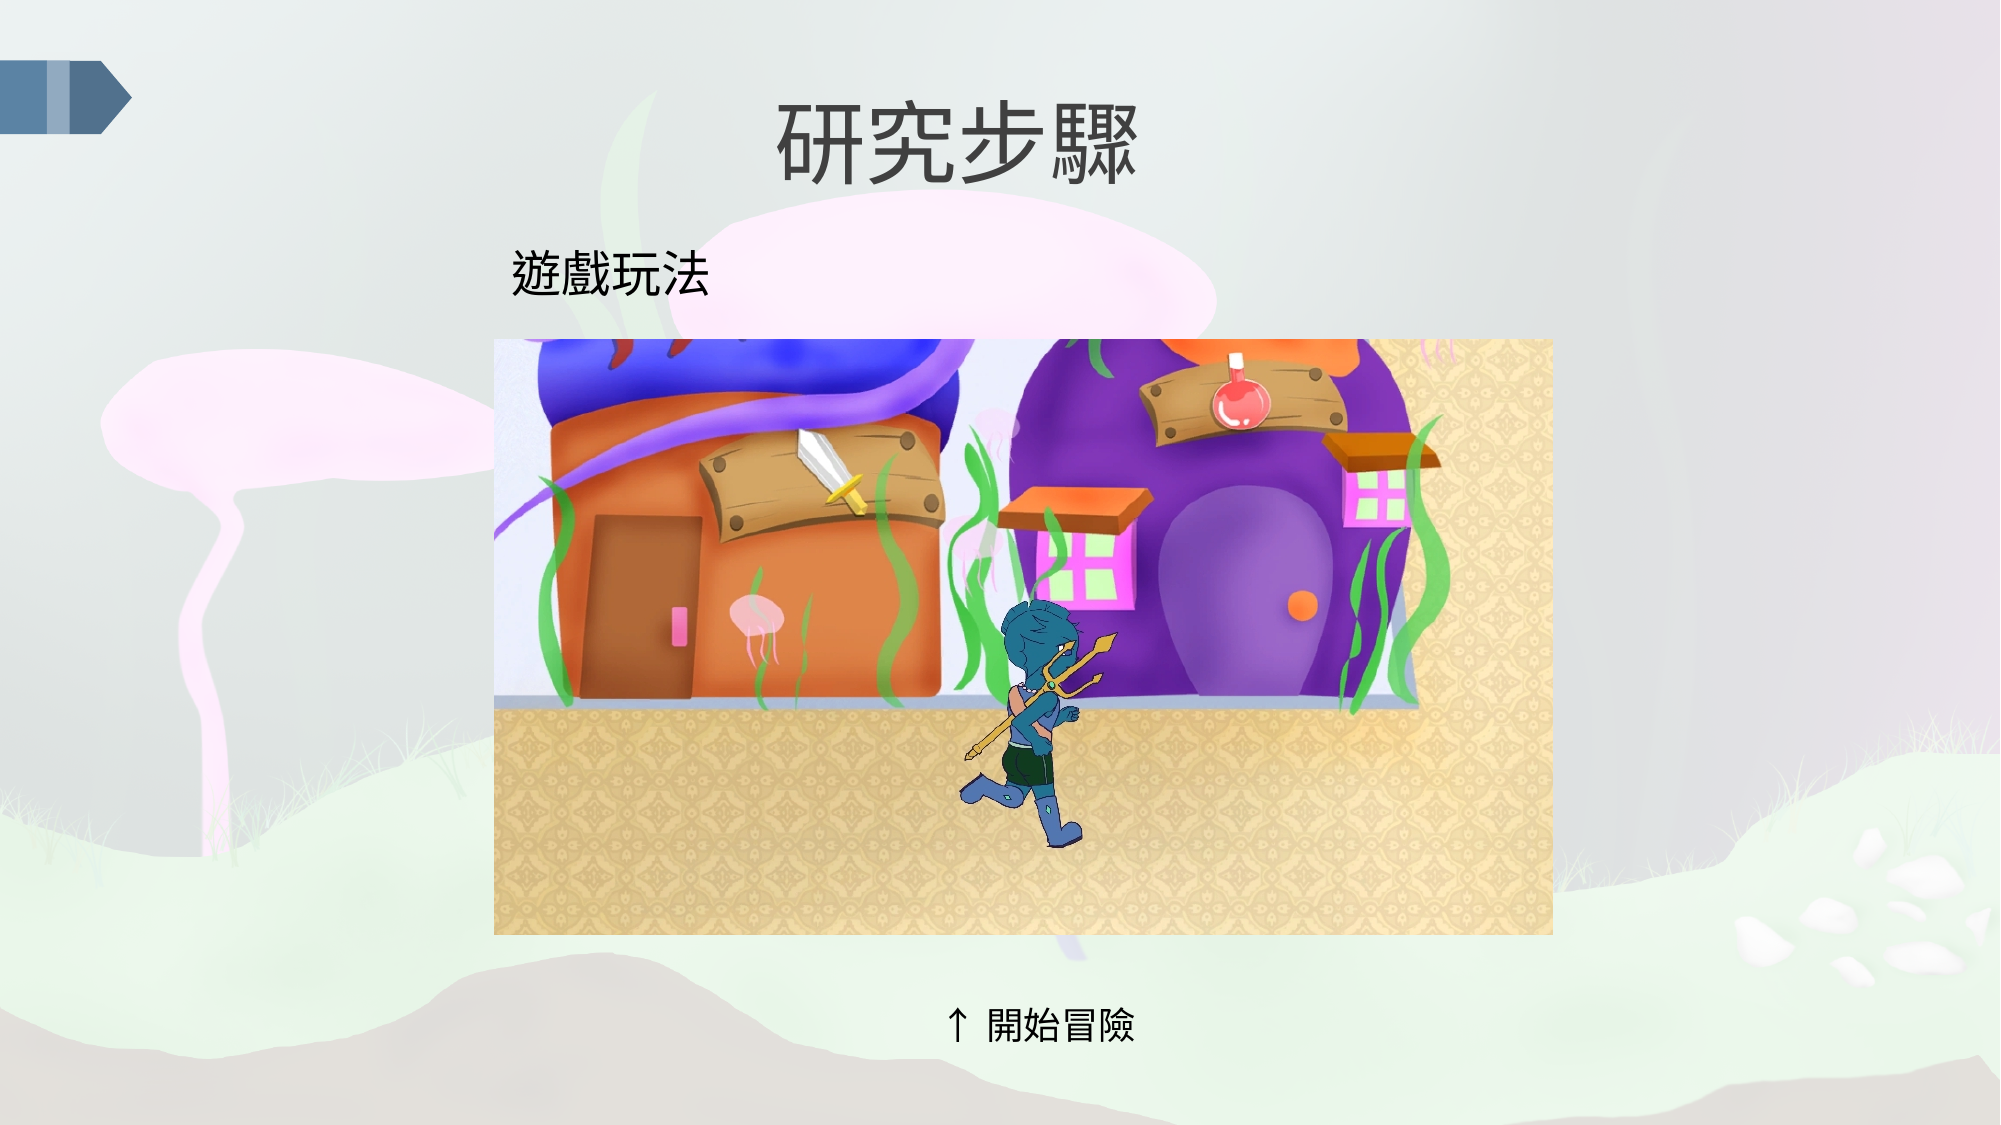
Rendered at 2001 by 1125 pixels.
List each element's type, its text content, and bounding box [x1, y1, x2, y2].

text_box 研究步驟 [759, 45, 1157, 204]
text_box 遊戲玩法 [496, 235, 775, 310]
picture [494, 339, 1553, 935]
text_box ↑開始冒險 [925, 994, 1151, 1100]
